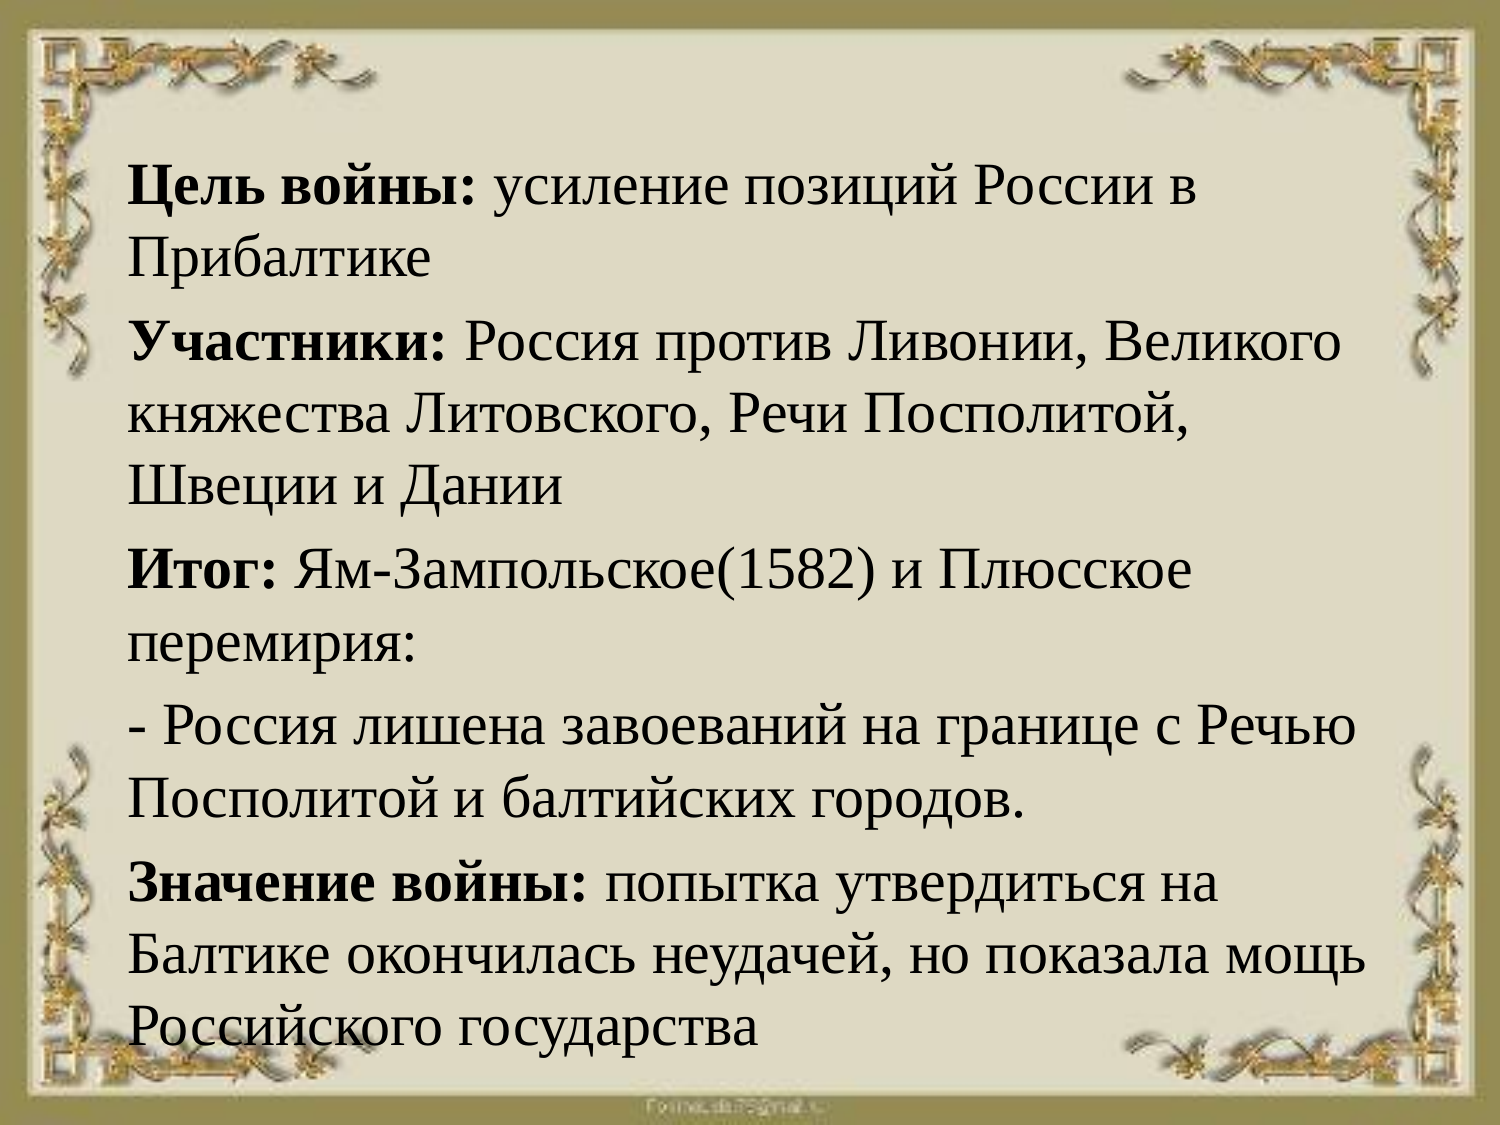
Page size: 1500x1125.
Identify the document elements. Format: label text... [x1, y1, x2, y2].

list Цель войны: усиление позиций России в Прибалтике Участники: Россия против Ливонии, Великого княжества Литовского, Речи Посполитой, Швеции и Дании Итог: Ям-Зампольское(1582) и Плюсское перемирия: - Россия лишена завоеваний на границе с Речью Посполитой и балтийских городов. Значение войны: попытка утвердиться на Балтике окончилась неудачей, но показала мощь Российского государства [112, 137, 1424, 1071]
picture [0, 0, 1500, 1125]
